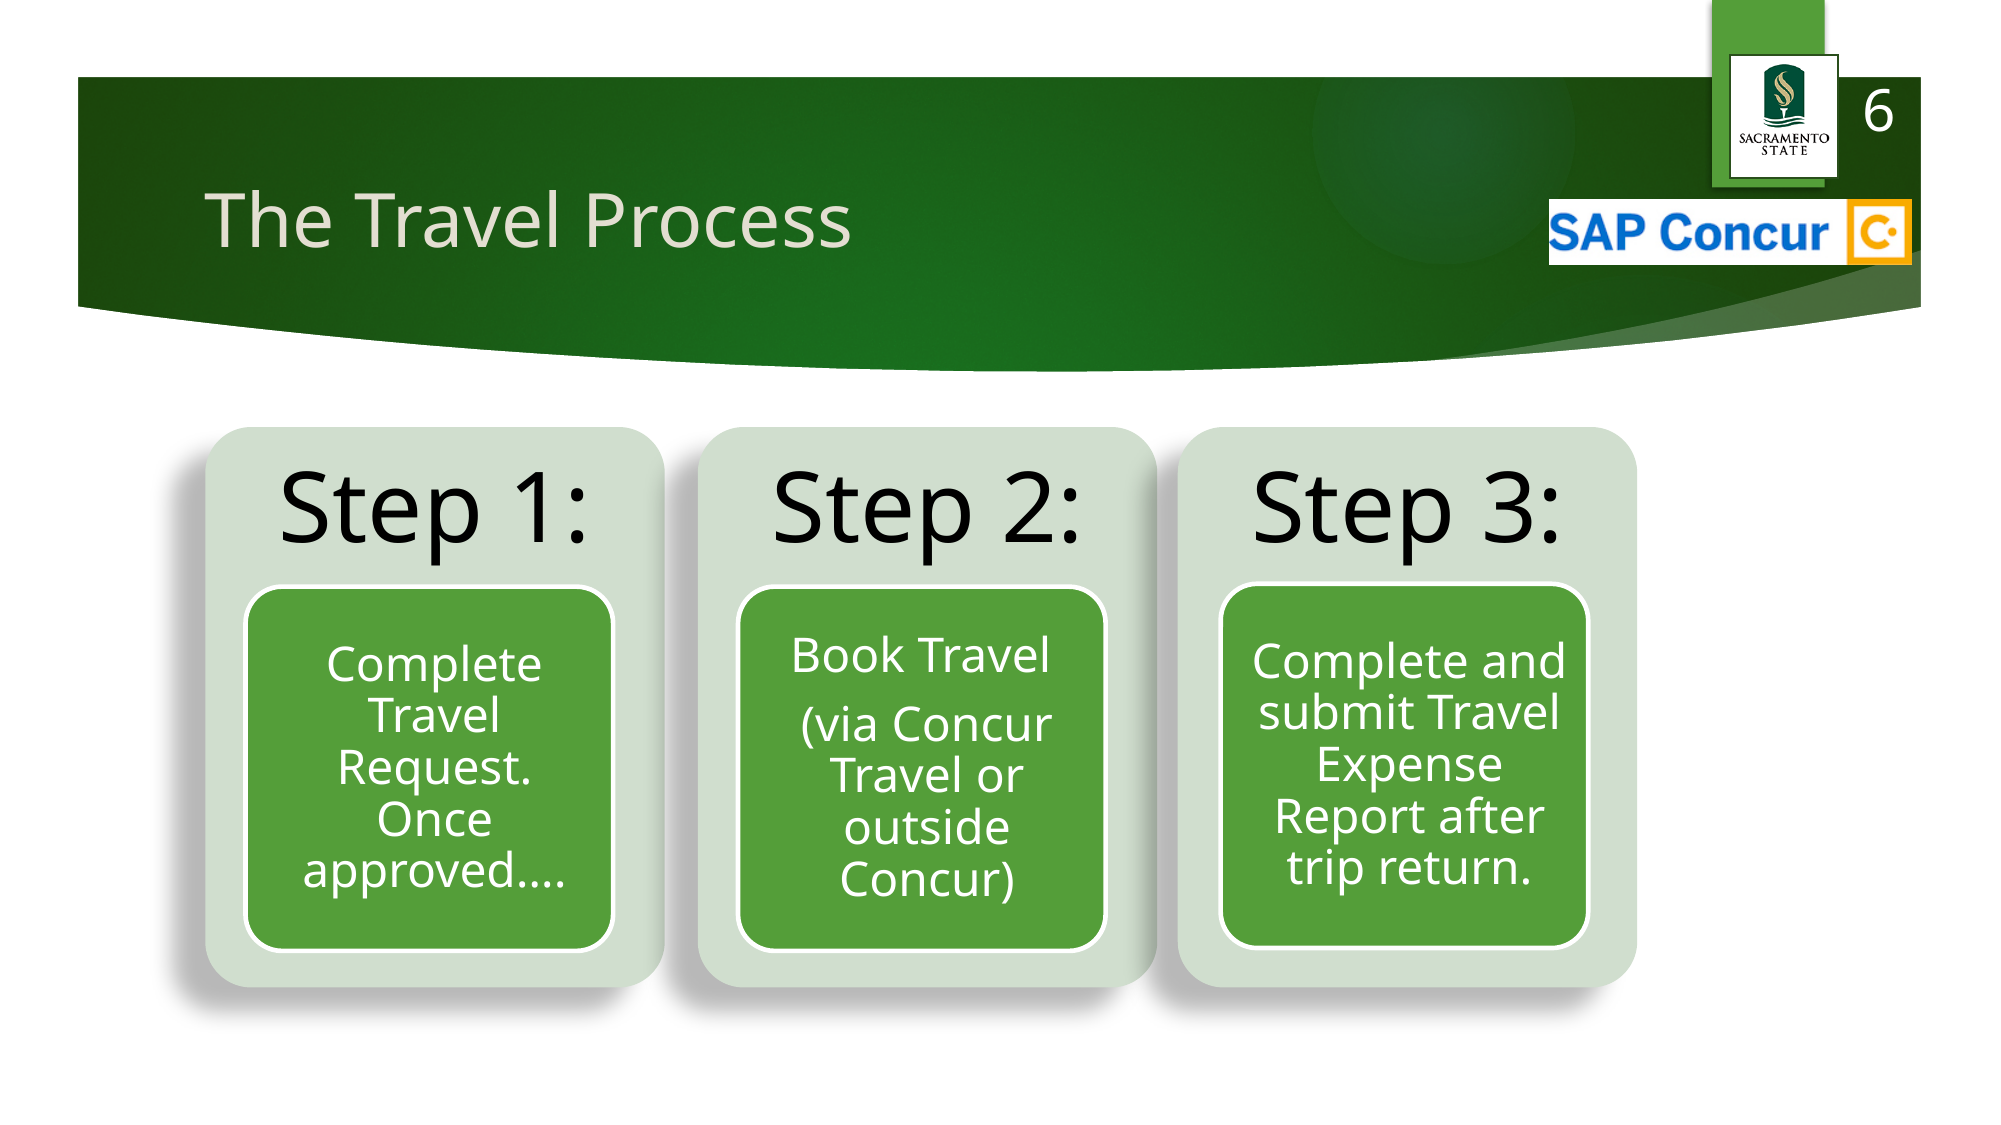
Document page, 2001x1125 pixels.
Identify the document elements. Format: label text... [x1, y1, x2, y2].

picture [1730, 55, 1838, 178]
picture [1549, 199, 1913, 265]
slide_number 6 [1810, 33, 1948, 160]
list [189, 426, 1638, 988]
title The Travel Process [189, 159, 1627, 276]
